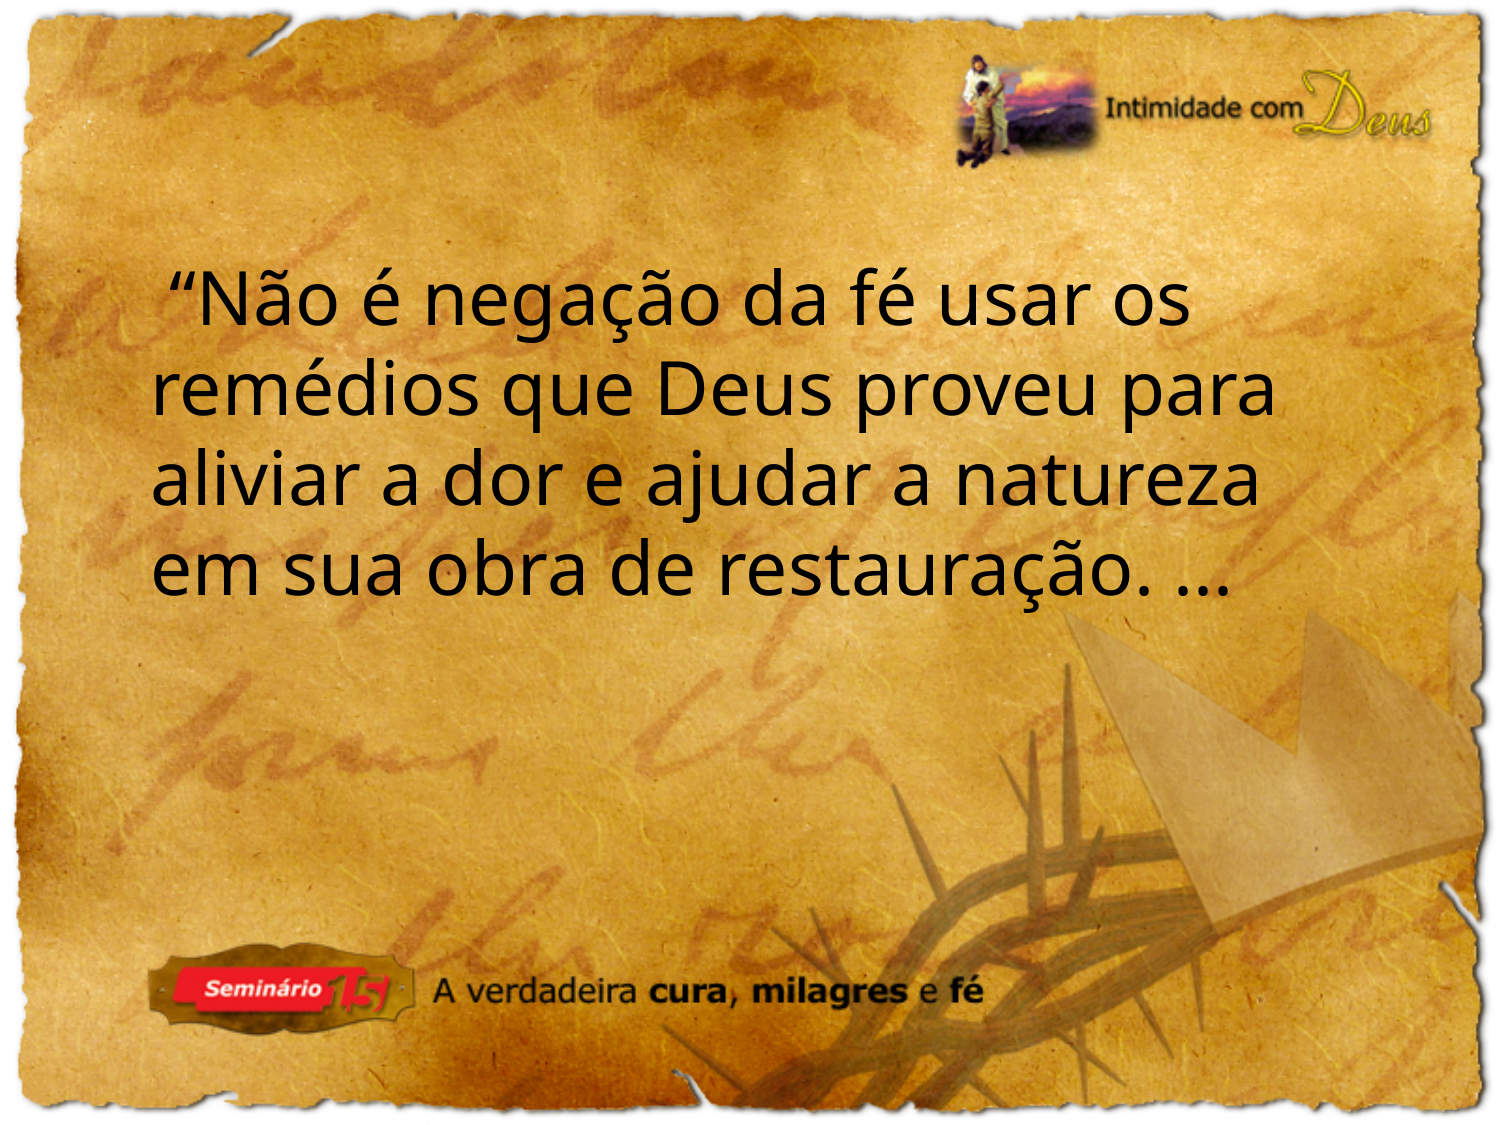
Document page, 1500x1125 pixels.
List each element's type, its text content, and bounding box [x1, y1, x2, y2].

text_box “Não é negação da fé usar os remédios que Deus proveu para aliviar a dor e ajudar a natureza em sua obra de restauração. ... [135, 243, 1376, 619]
picture [0, 0, 1500, 1125]
